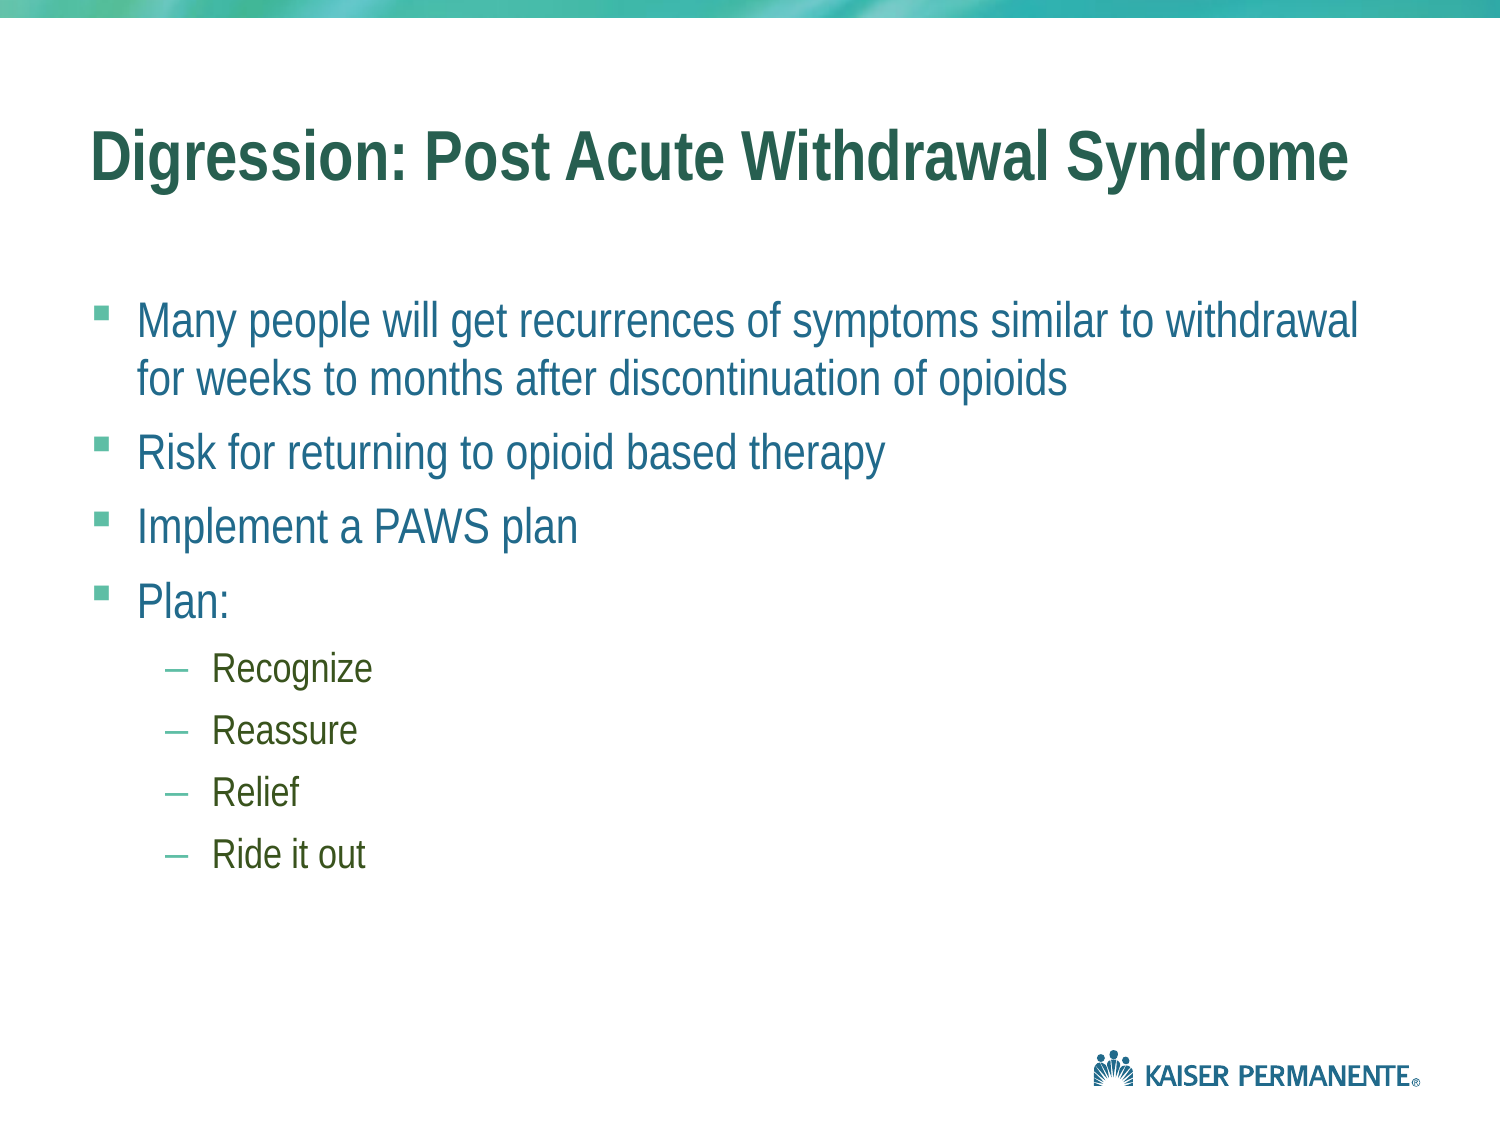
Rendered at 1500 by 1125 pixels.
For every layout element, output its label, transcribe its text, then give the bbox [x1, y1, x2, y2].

list Many people will get recurrences of symptoms similar to withdrawal for weeks to months after discontinuation of opioids Risk for returning to opioid based therapy Implement a PAWS plan Plan: Recognize Reassure Relief Ride it out [75, 284, 1425, 914]
picture [0, 0, 1500, 18]
title Digression: Post Acute Withdrawal Syndrome [75, 112, 1425, 204]
